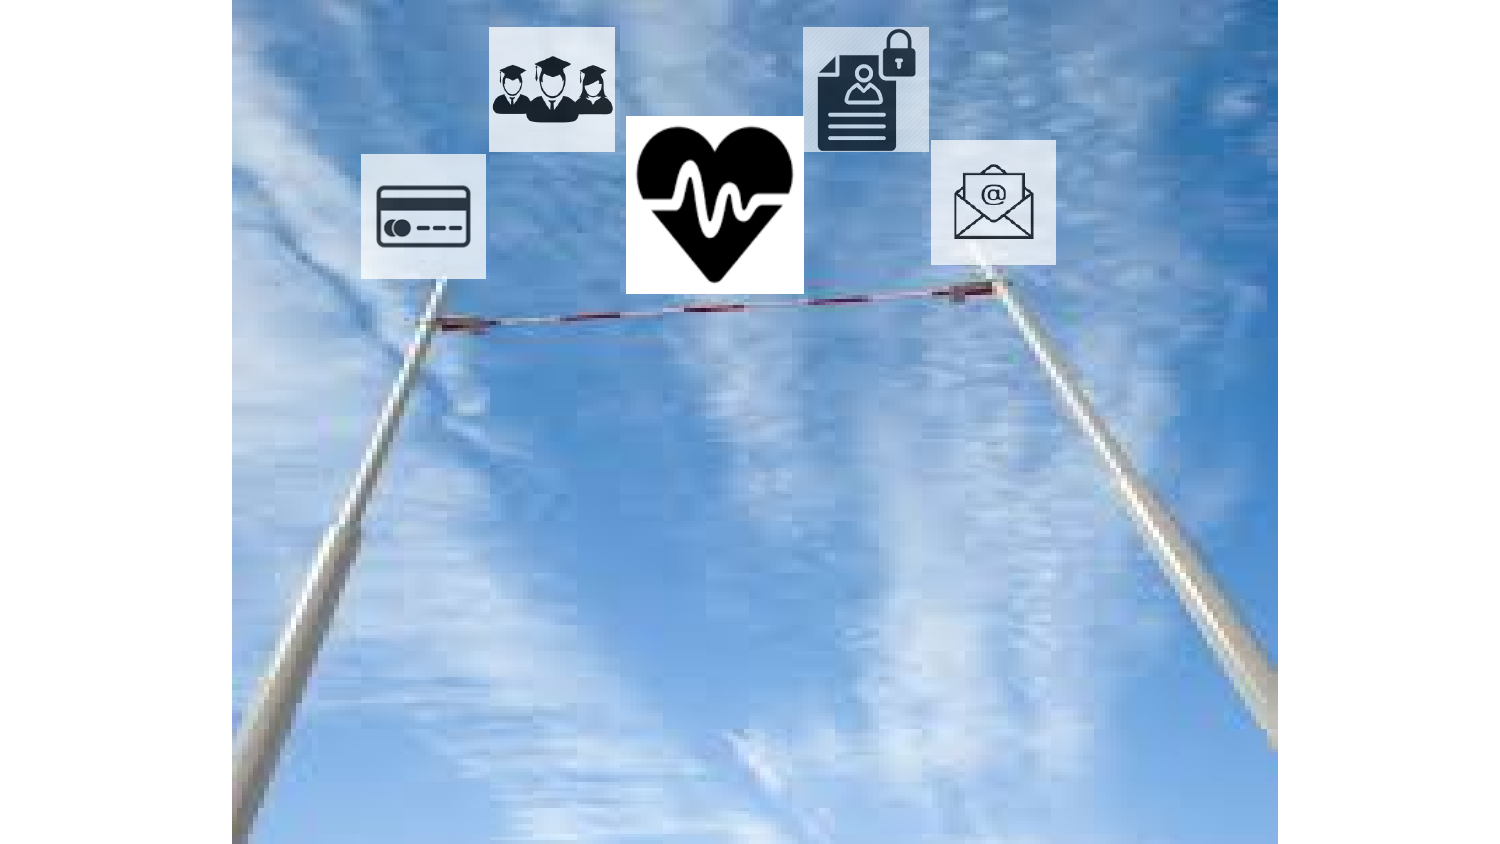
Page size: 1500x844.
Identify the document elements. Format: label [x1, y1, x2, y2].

picture [232, 0, 1278, 844]
